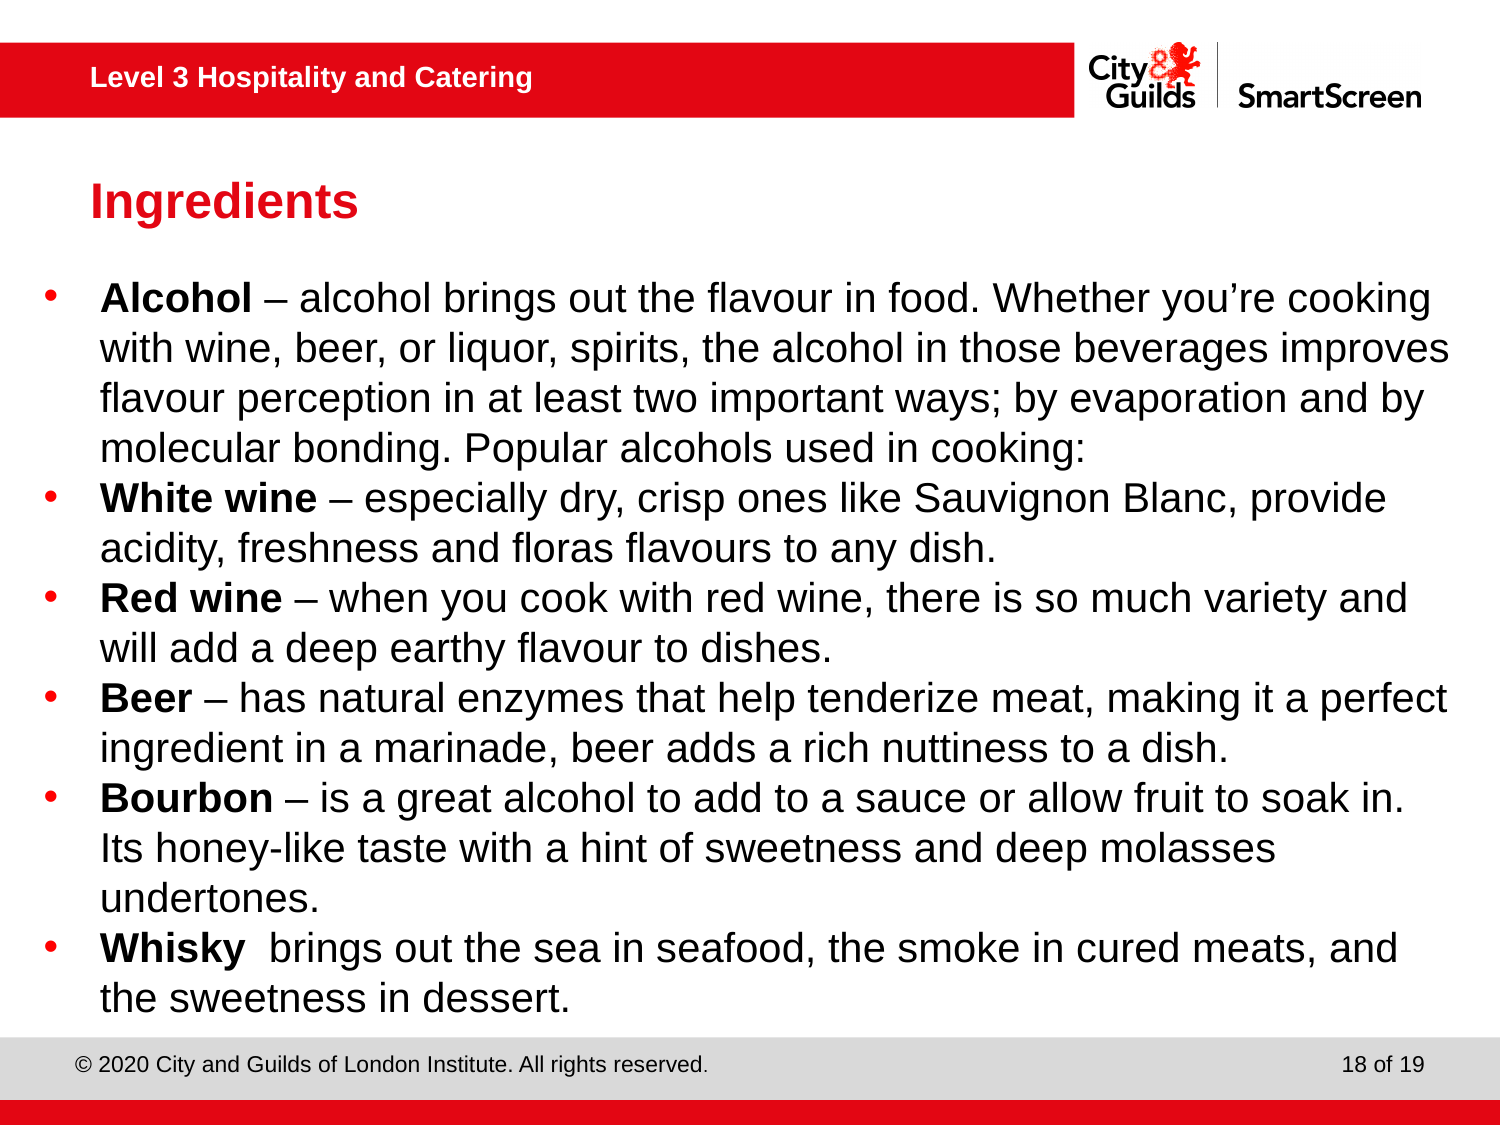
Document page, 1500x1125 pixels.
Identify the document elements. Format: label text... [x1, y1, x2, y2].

list Alcohol – alcohol brings out the flavour in food. Whether you’re cooking with wine, beer, or liquor, spirits, the alcohol in those beverages improves flavour perception in at least two important ways; by evaporation and by molecular bonding. Popular alcohols used in cooking: White wine – especially dry, crisp ones like Sauvignon Blanc, provide acidity, freshness and floras flavours to any dish. Red wine – when you cook with red wine, there is so much variety and will add a deep earthy flavour to dishes. Beer – has natural enzymes that help tenderize meat, making it a perfect ingredient in a marinade, beer adds a rich nuttiness to a dish. Bourbon – is a great alcohol to add to a sauce or allow fruit to soak in. Its honey-like taste with a hint of sweetness and deep molasses undertones. Whisky brings out the sea in seafood, the smoke in cured meats, and the sweetness in dessert. [28, 262, 1470, 1087]
title Ingredients [74, 166, 1424, 231]
picture [1089, 42, 1421, 108]
